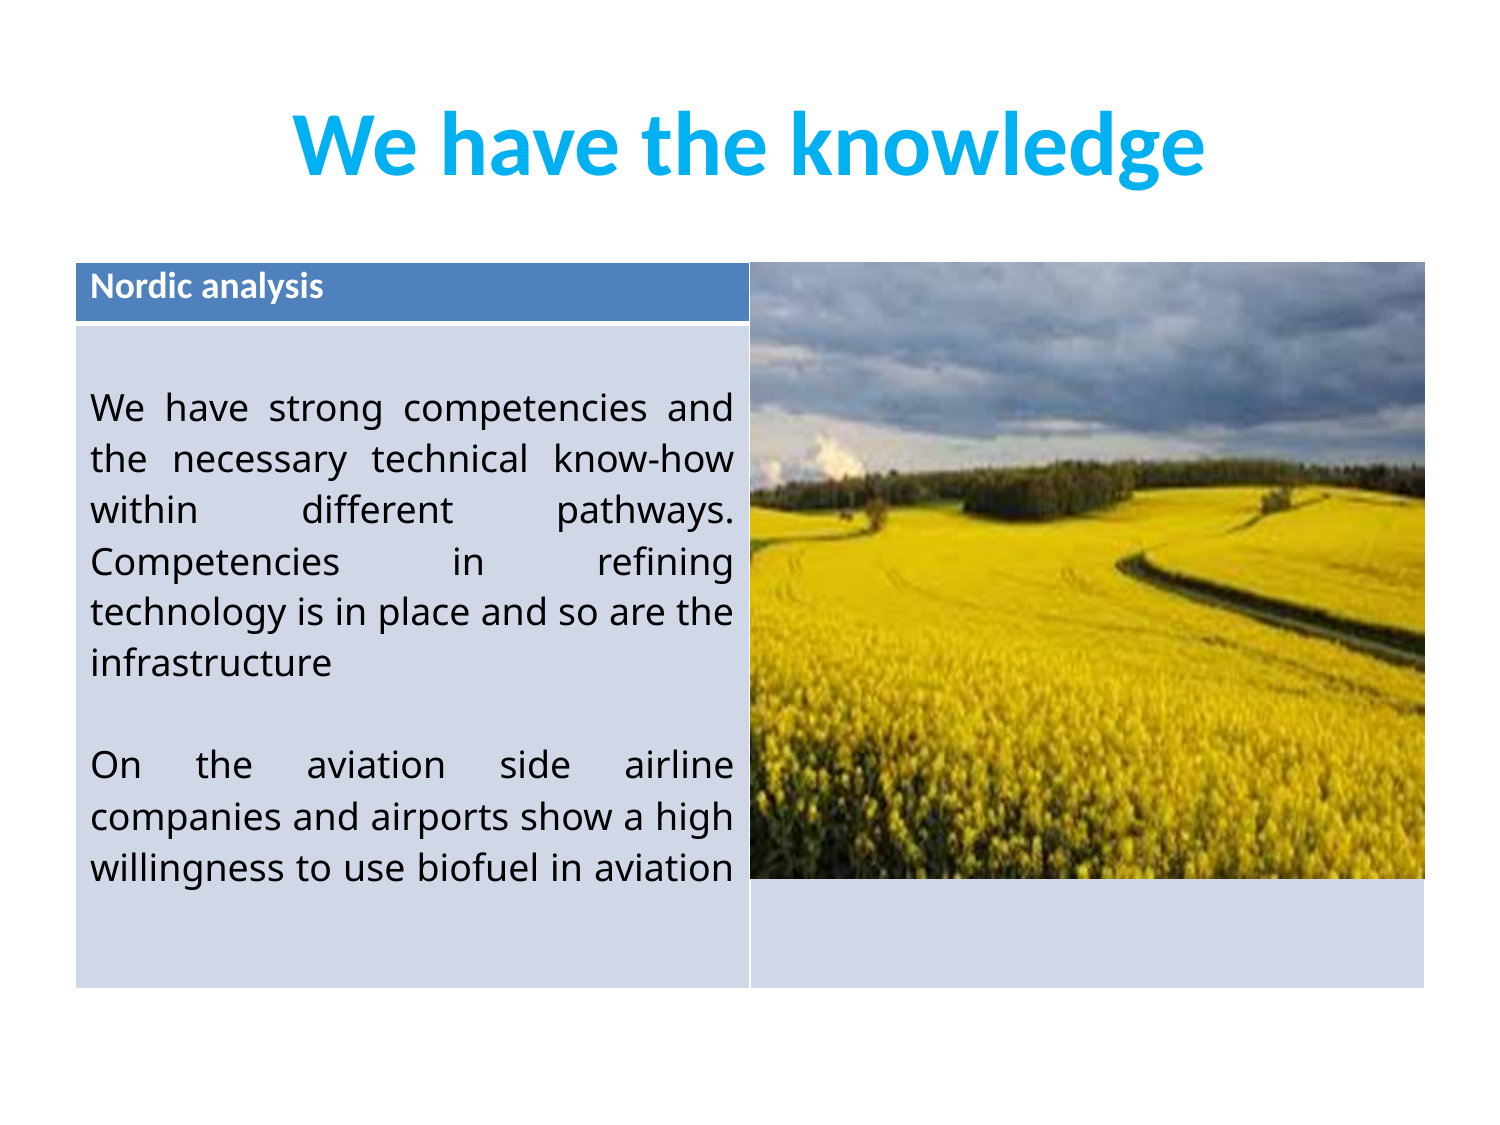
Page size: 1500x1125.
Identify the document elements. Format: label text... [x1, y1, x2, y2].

title We have the knowledge [75, 45, 1425, 233]
table_cell We have strong competencies and the necessary technical know-how within different pathways. Competencies in refining technology is in place and so are the infrastructure On the aviation side airline companies and airports show a high willingness to use biofuel in aviation [76, 326, 749, 988]
table_cell [751, 887, 1424, 988]
picture [749, 262, 1426, 879]
table_header Nordic analysis [76, 263, 746, 321]
